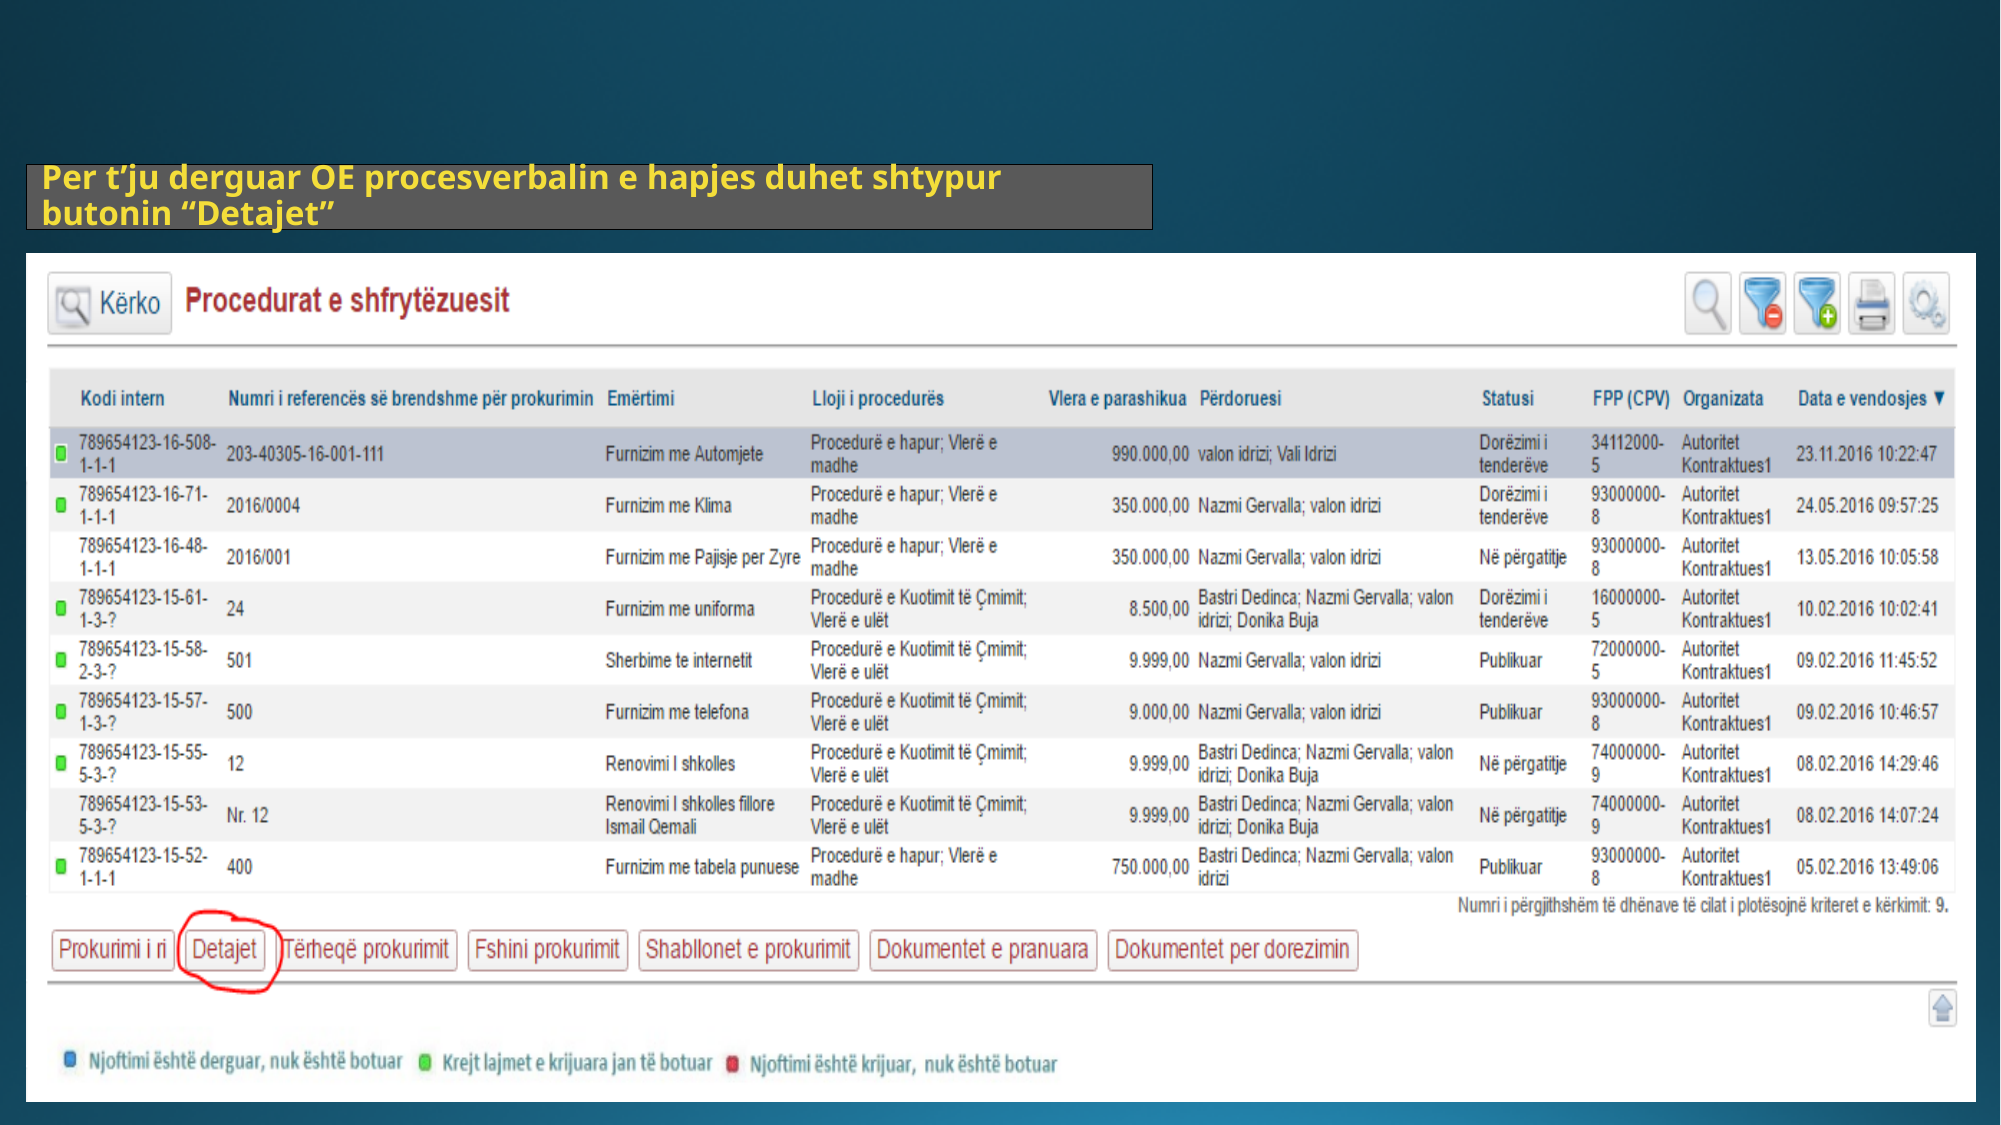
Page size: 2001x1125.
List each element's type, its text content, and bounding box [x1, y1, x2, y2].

text_box Per t’ju derguar OE procesverbalin e hapjes duhet shtypur butonin “Detajet” [26, 164, 1153, 230]
picture [0, 0, 2001, 1125]
